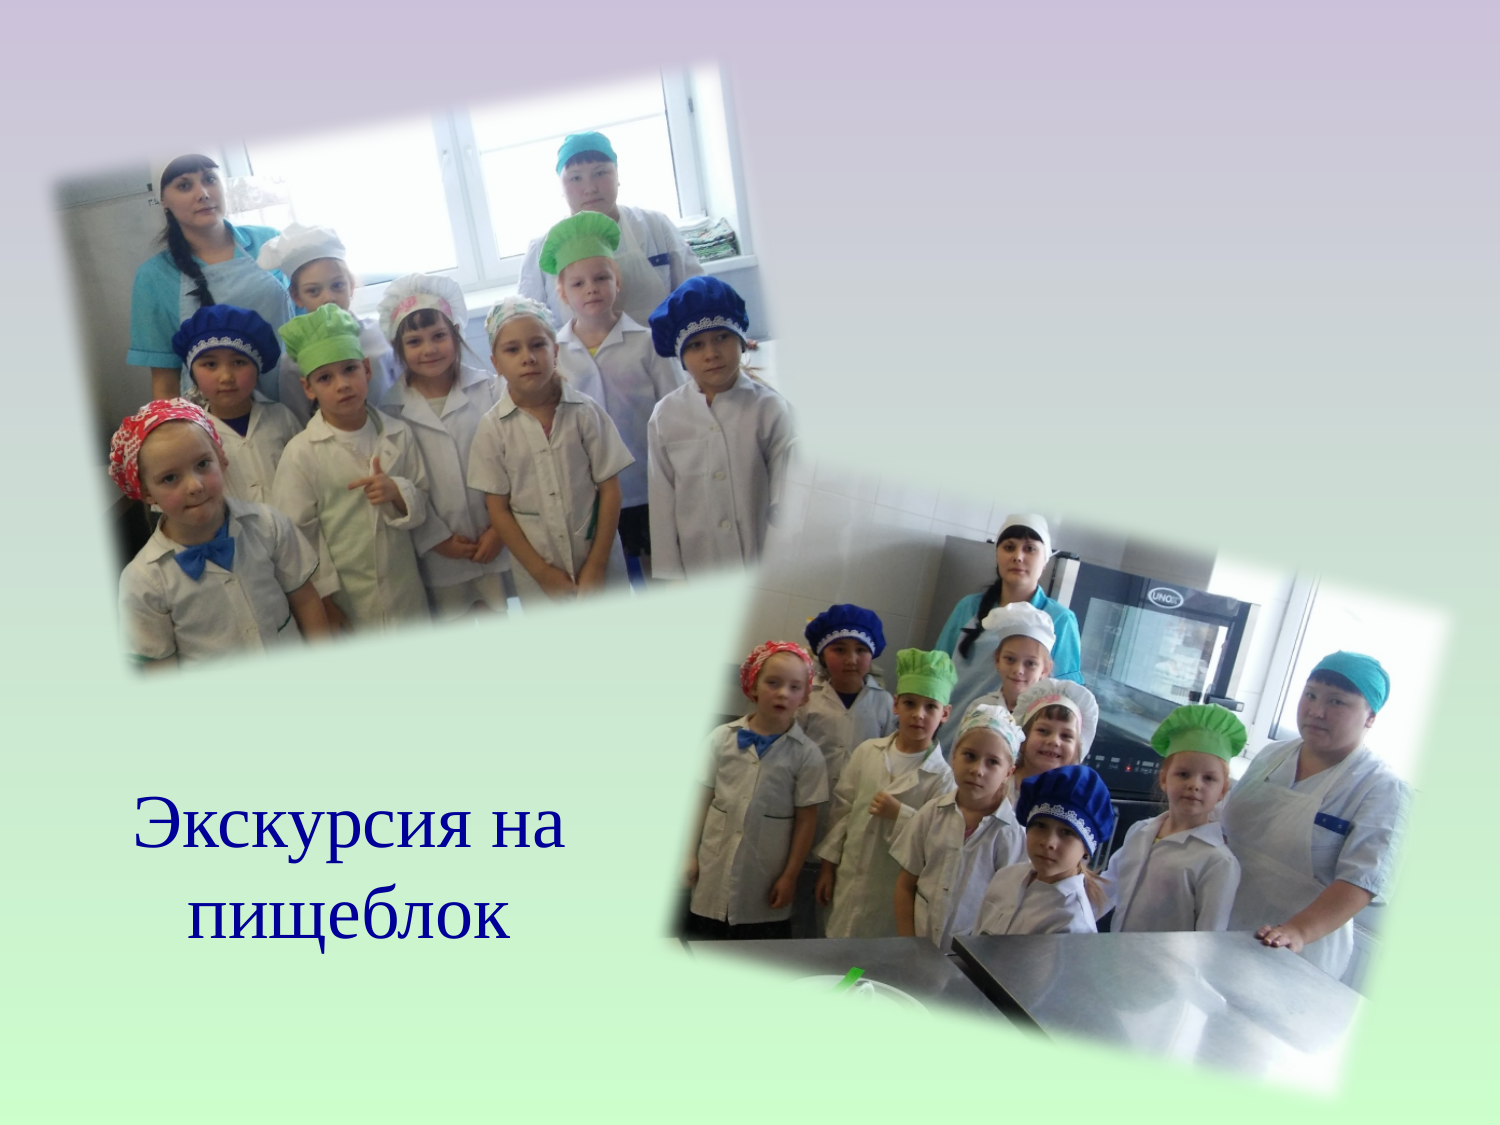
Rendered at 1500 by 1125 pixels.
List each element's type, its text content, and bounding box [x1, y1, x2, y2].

picture [67, 80, 1437, 1085]
title Экскурсия на пищеблок [53, 763, 645, 962]
